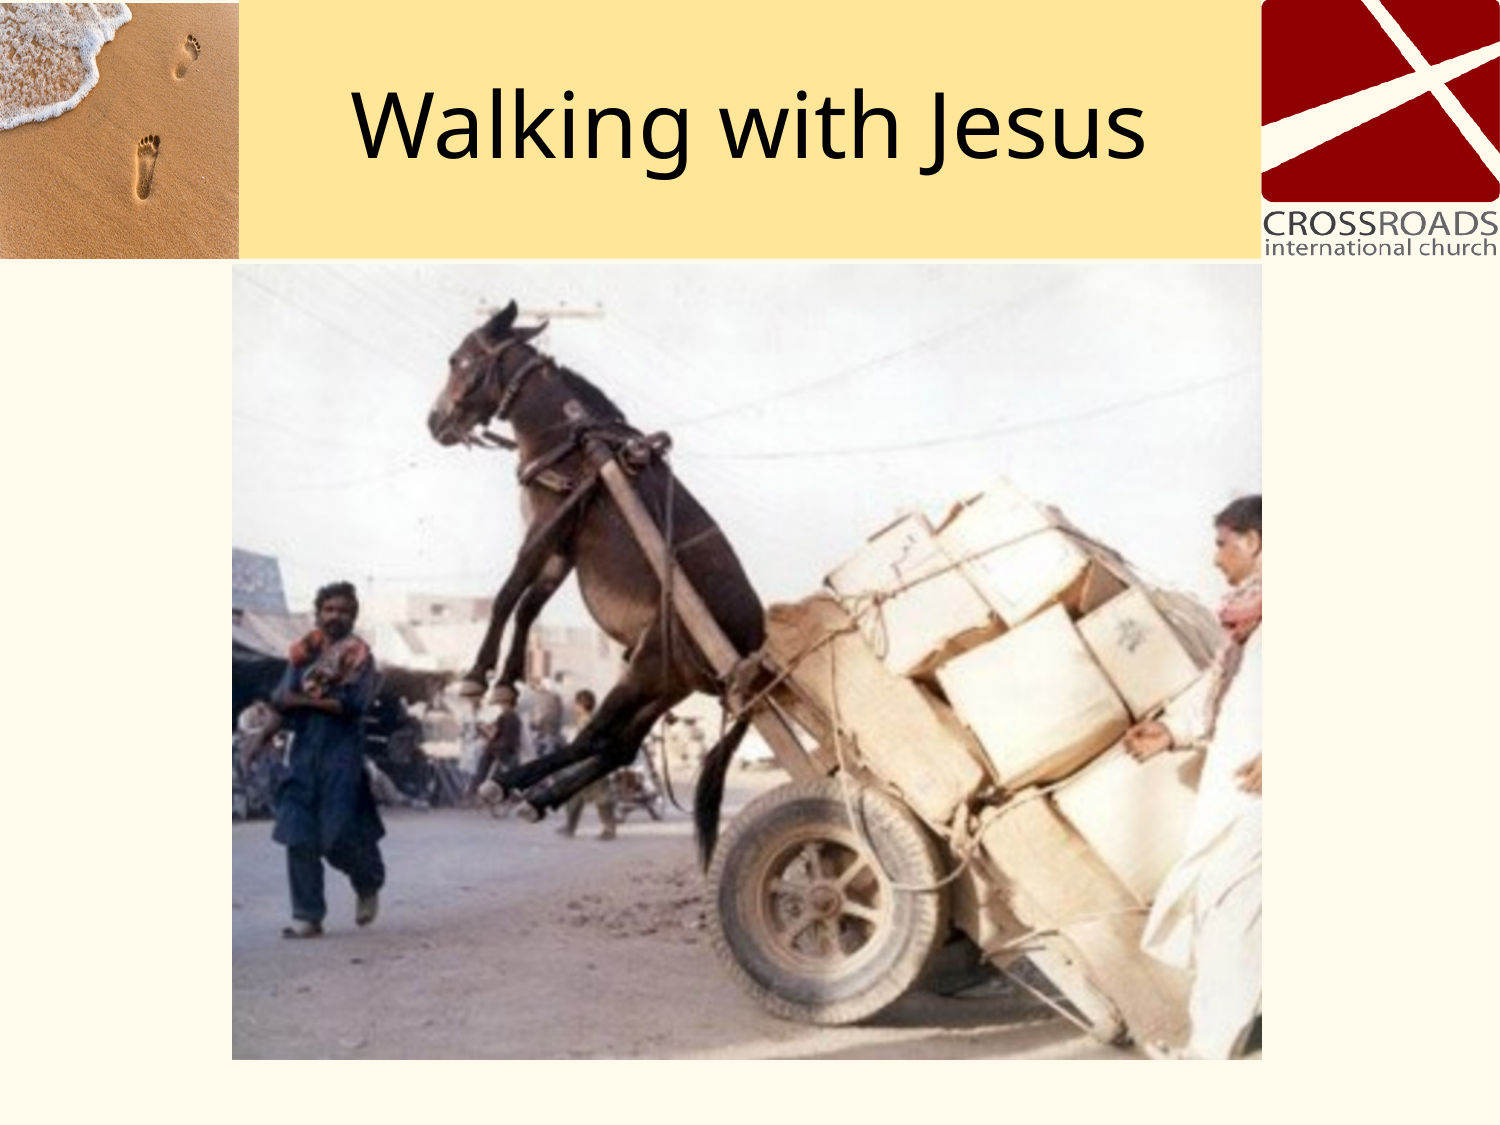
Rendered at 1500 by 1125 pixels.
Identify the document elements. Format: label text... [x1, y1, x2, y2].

picture [232, 264, 1262, 1060]
text_box [238, 0, 1261, 260]
text_box Walking with Jesus [320, 29, 1180, 229]
picture [0, 3, 239, 259]
picture [1261, 0, 1500, 261]
